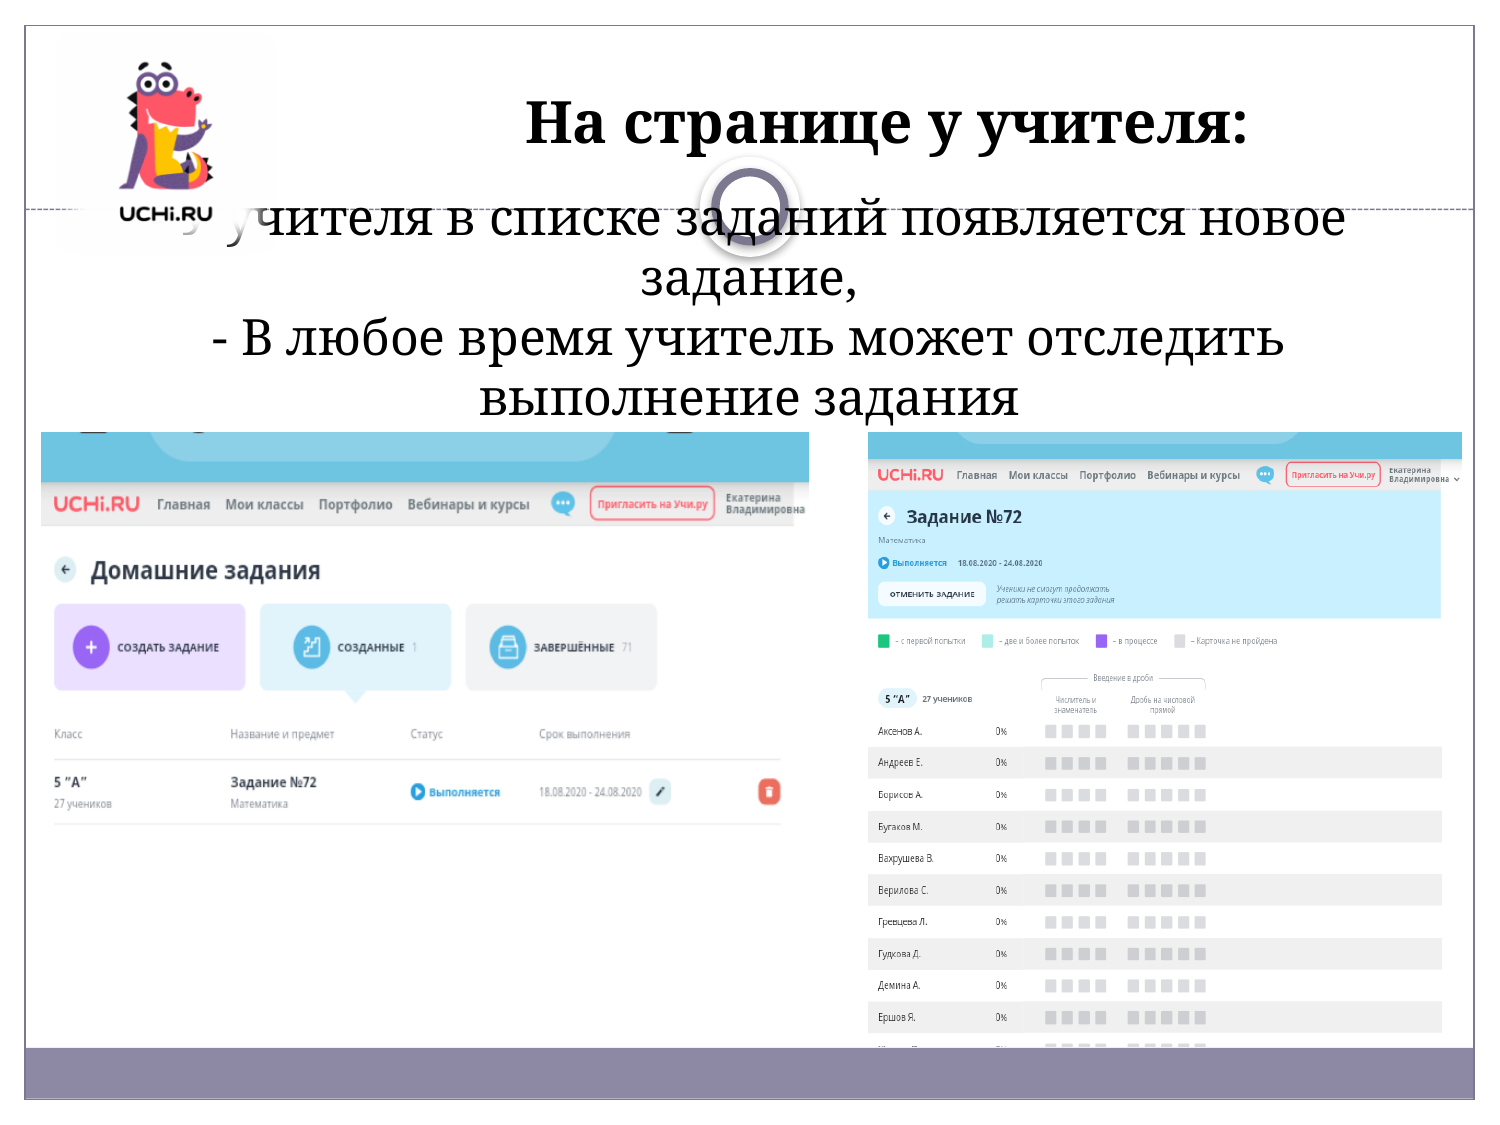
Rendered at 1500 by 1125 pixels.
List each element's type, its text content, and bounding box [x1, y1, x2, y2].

text_box На странице у учителя: [510, 78, 1280, 163]
title - У учителя в списке заданий появляется новое задание, - В любое время учитель может отследить выполнение задания [49, 37, 1450, 433]
picture [867, 432, 1462, 1048]
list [41, 432, 810, 1048]
picture [52, 30, 278, 256]
